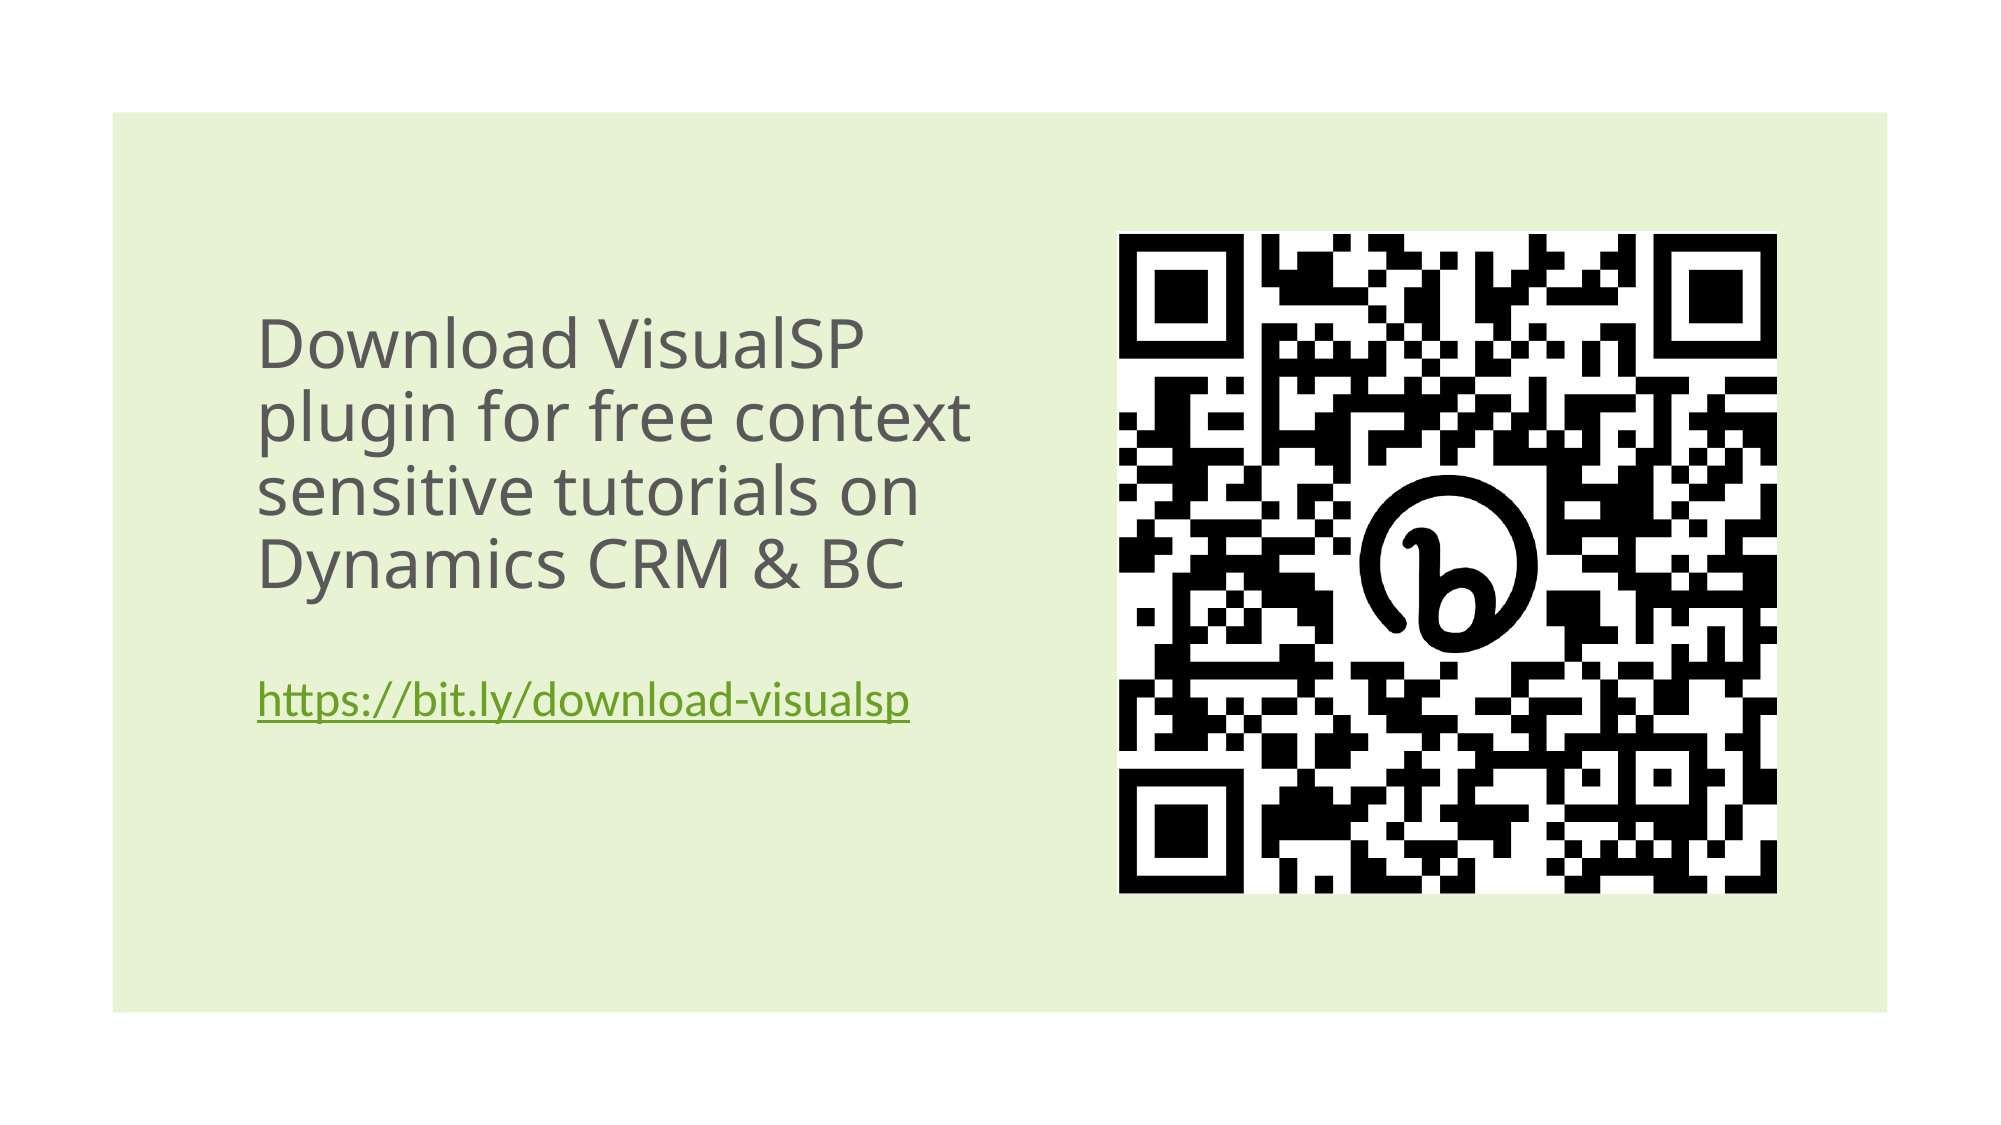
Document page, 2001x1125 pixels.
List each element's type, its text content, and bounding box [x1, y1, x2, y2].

title Download VisualSP plugin for free context sensitive tutorials on Dynamics CRM & BC [241, 226, 990, 612]
text_box [0, 0, 2000, 1125]
list https://bit.ly/download-visualsp [241, 666, 990, 899]
text_box [111, 111, 1888, 1013]
picture [1117, 231, 1777, 894]
